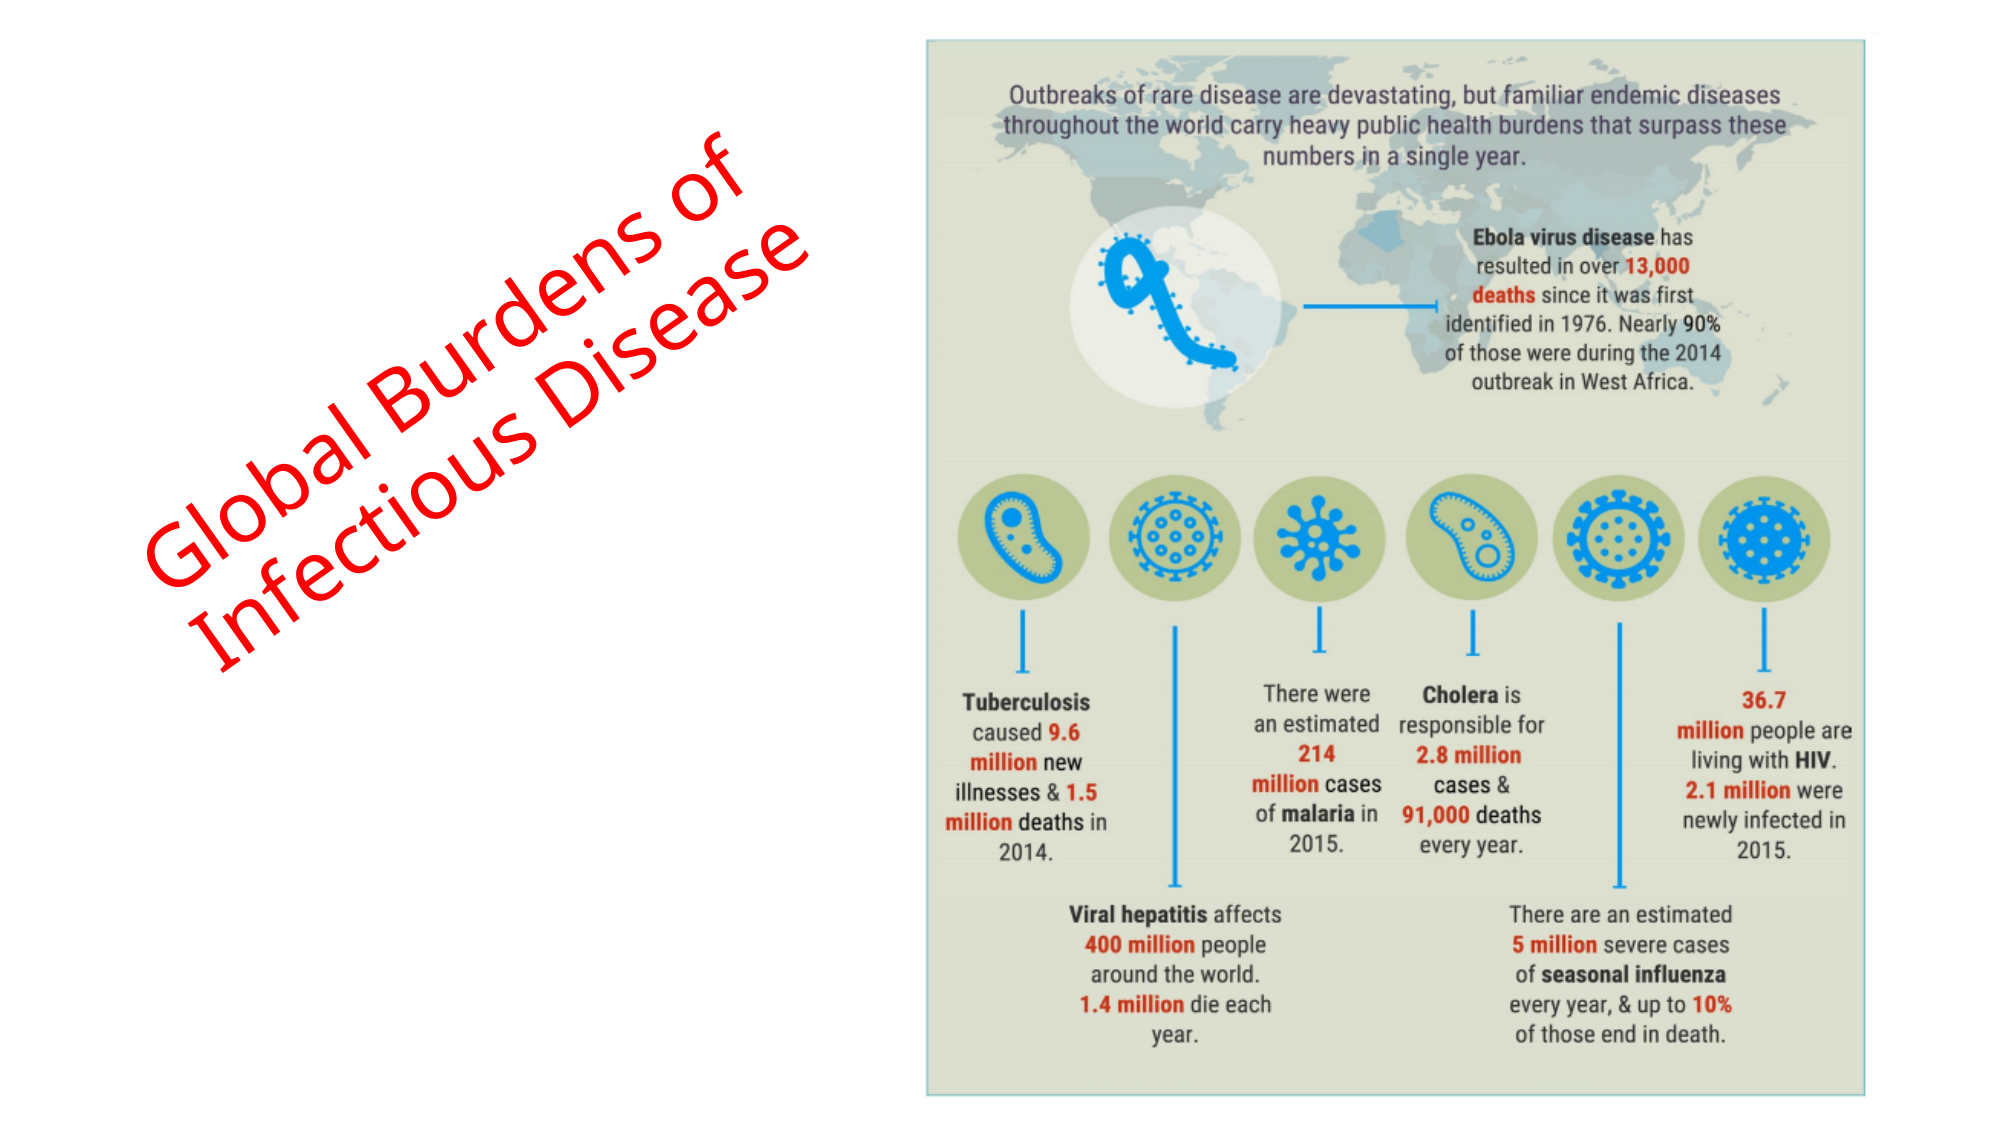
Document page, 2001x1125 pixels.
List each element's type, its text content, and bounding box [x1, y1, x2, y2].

title Global Burdens of Infectious Disease [81, 64, 872, 744]
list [918, 32, 1881, 1107]
